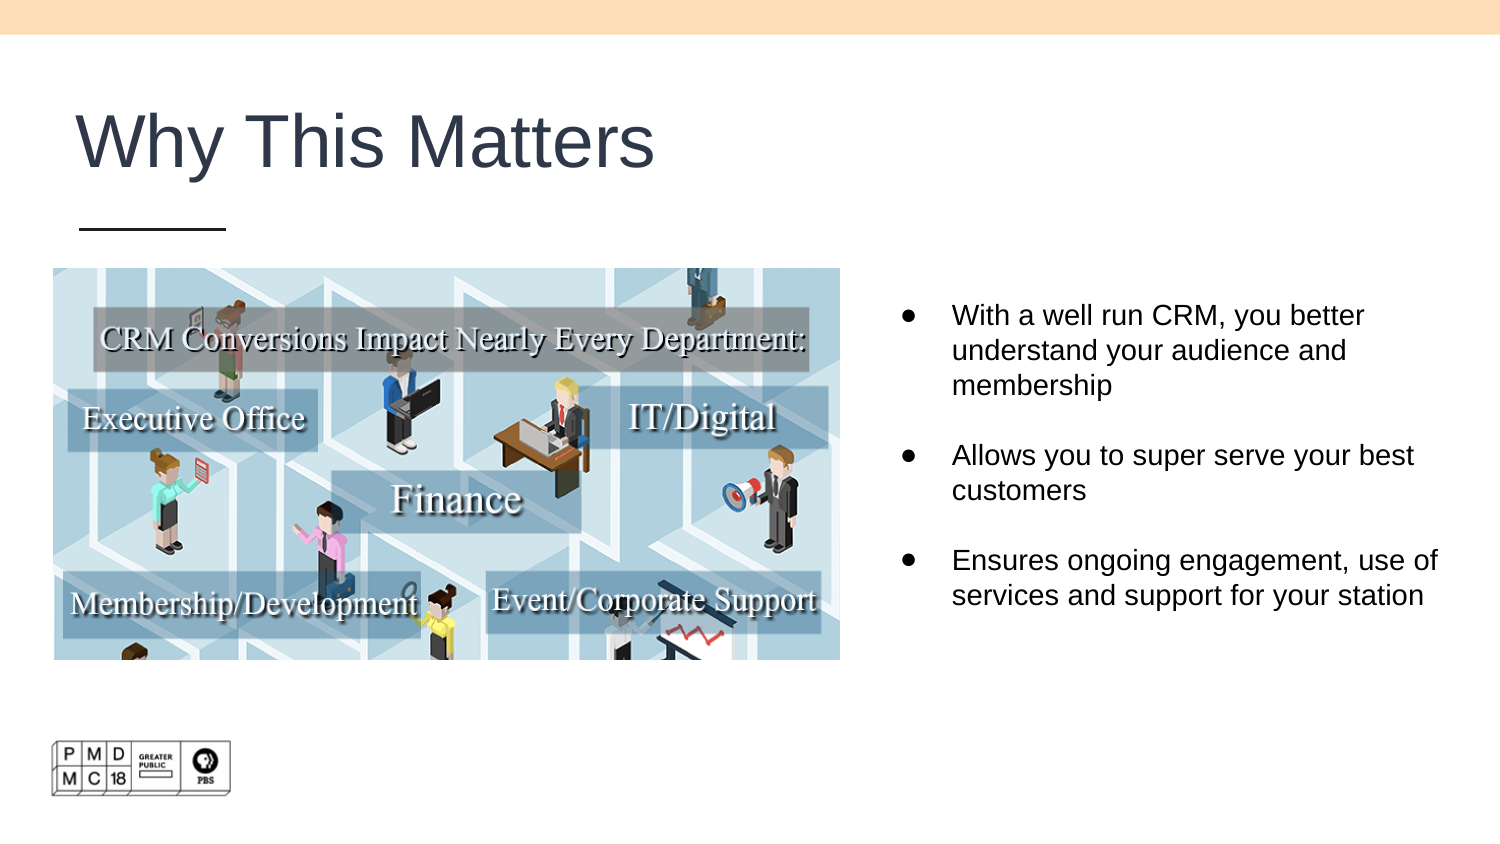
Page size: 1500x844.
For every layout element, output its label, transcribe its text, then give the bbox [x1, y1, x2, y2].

picture [52, 268, 840, 661]
picture [7, 703, 267, 833]
text_box With a well run CRM, you better understand your audience and membership Allows you to super serve your best customers Ensures ongoing engagement, use of services and support for your station [861, 281, 1461, 647]
title Why This Matters [75, 92, 1425, 209]
